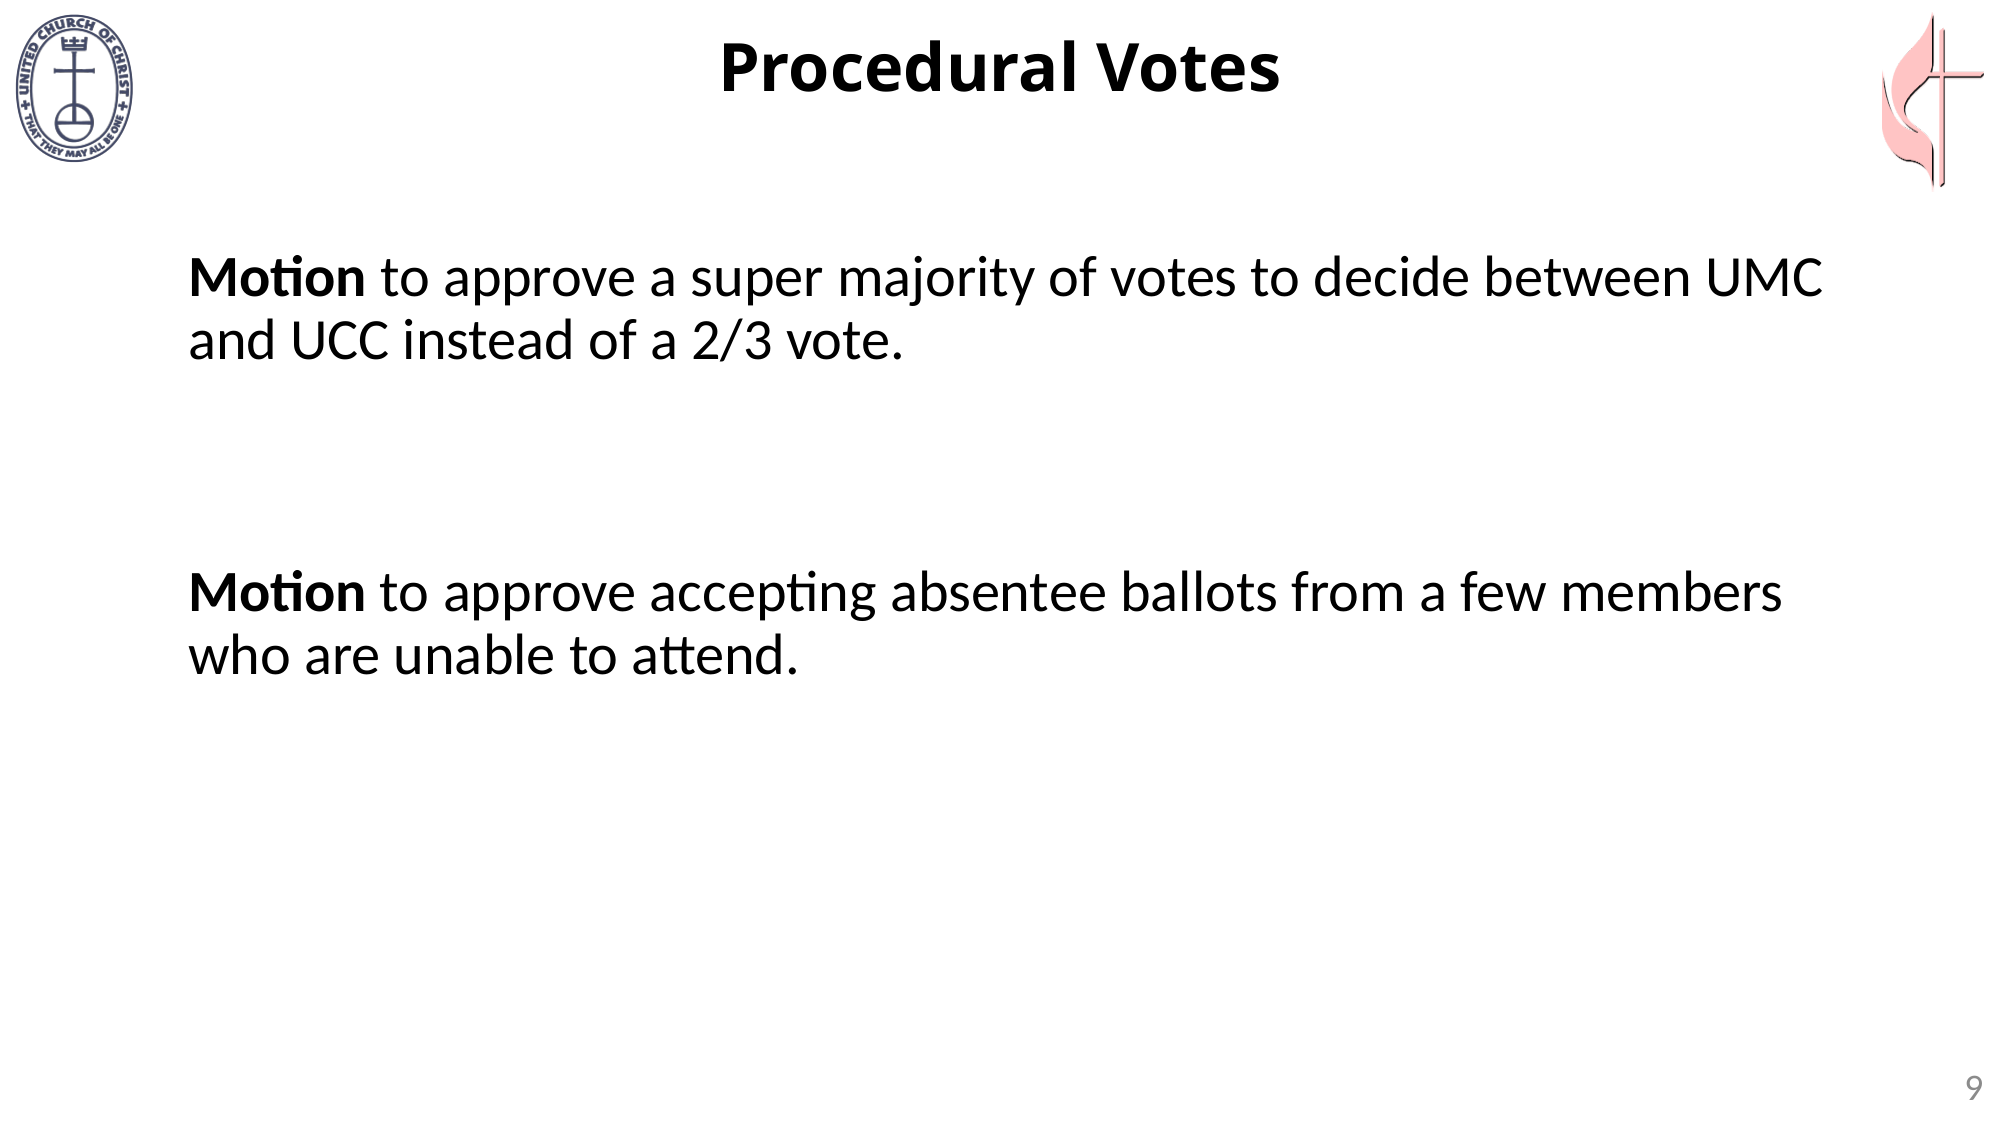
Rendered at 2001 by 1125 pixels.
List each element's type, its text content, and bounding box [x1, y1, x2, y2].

slide_number 9 [1548, 1055, 1999, 1116]
list Motion to approve a super majority of votes to decide between UMC and UCC instead of a 2/3 vote. Motion to approve accepting absentee ballots from a few members who are unable to attend. [173, 148, 1841, 1014]
title Procedural Votes [137, 14, 1863, 127]
